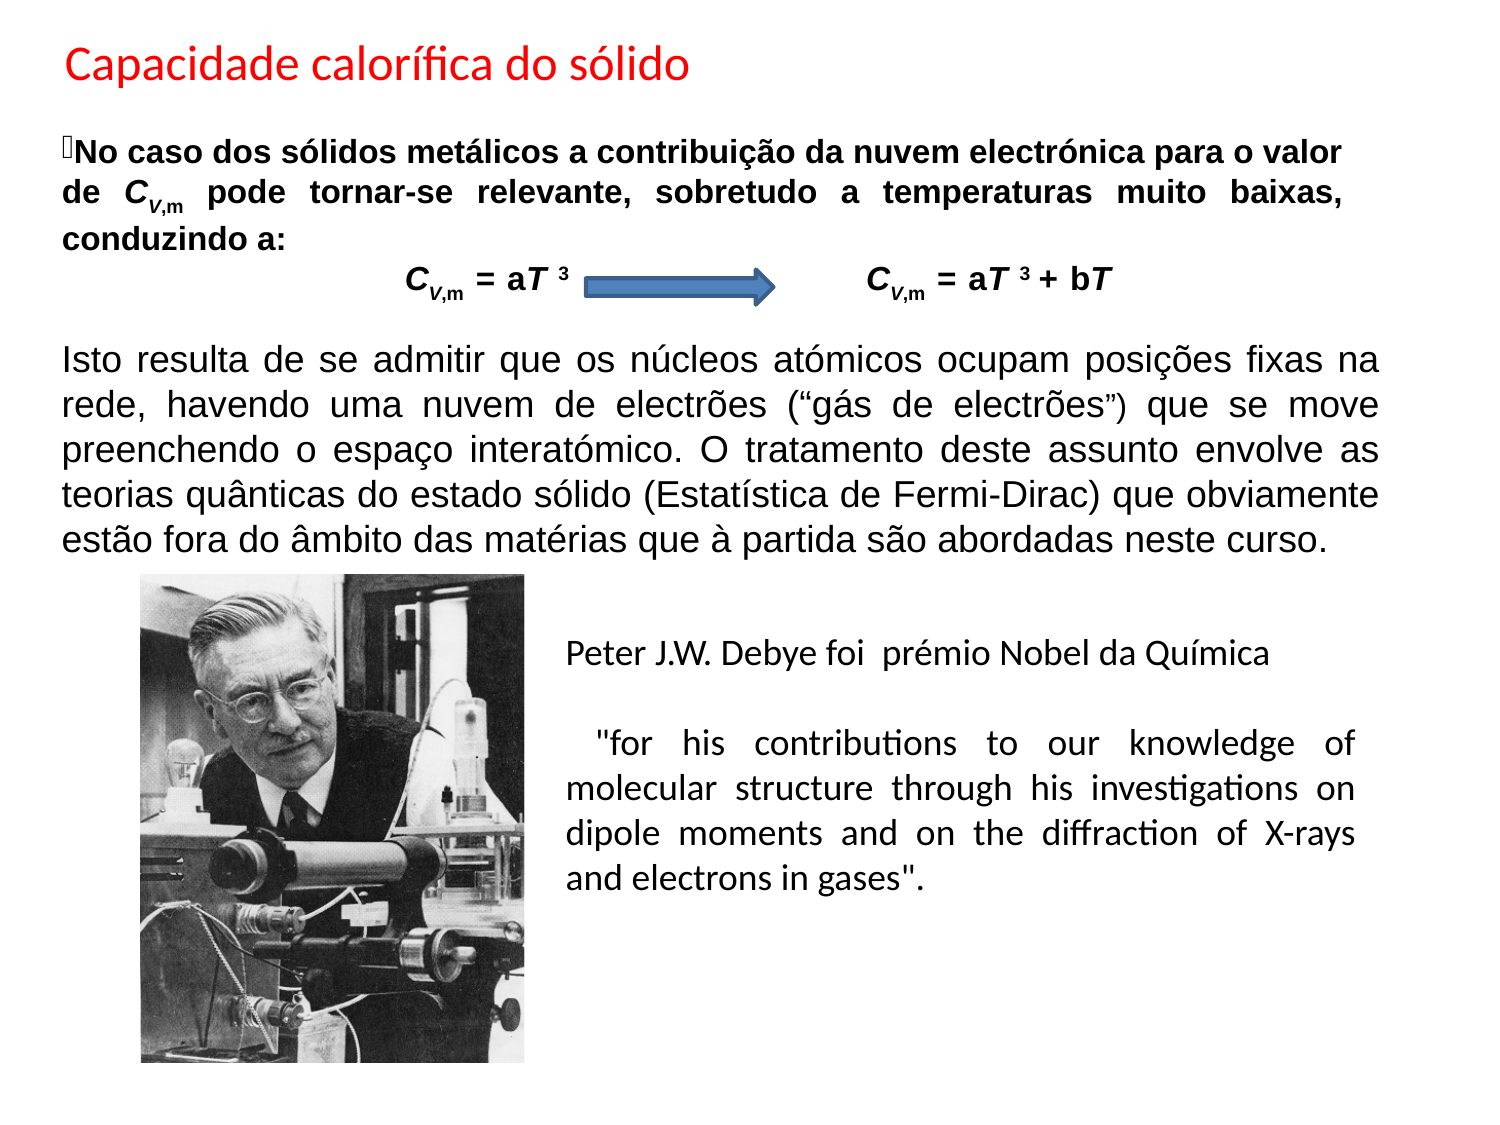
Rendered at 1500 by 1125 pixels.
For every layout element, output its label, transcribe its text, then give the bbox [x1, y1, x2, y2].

text_box Capacidade calorífica do sólido [50, 23, 717, 149]
text_box Isto resulta de se admitir que os núcleos atómicos ocupam posições fixas na rede, havendo uma nuvem de electrões (“gás de electrões”) que se move preenchendo o espaço interatómico. O tratamento deste assunto envolve as teorias quânticas do estado sólido (Estatística de Fermi-Dirac) que obviamente estão fora do âmbito das matérias que à partida são abordadas neste curso. [46, 327, 1395, 568]
text_box [583, 267, 776, 307]
text_box Peter J.W. Debye foi prémio Nobel da Química "for his contributions to our knowledge of molecular structure through his investigations on dipole moments and on the diffraction of X-rays and electrons in gases". [556, 621, 1372, 906]
picture [140, 573, 551, 1063]
text_box No caso dos sólidos metálicos a contribuição da nuvem electrónica para o valor de CV,m pode tornar-se relevante, sobretudo a temperaturas muito baixas, conduzindo a: CV,m = aT 3 CV,m = aT 3 + bT [46, 123, 1360, 327]
